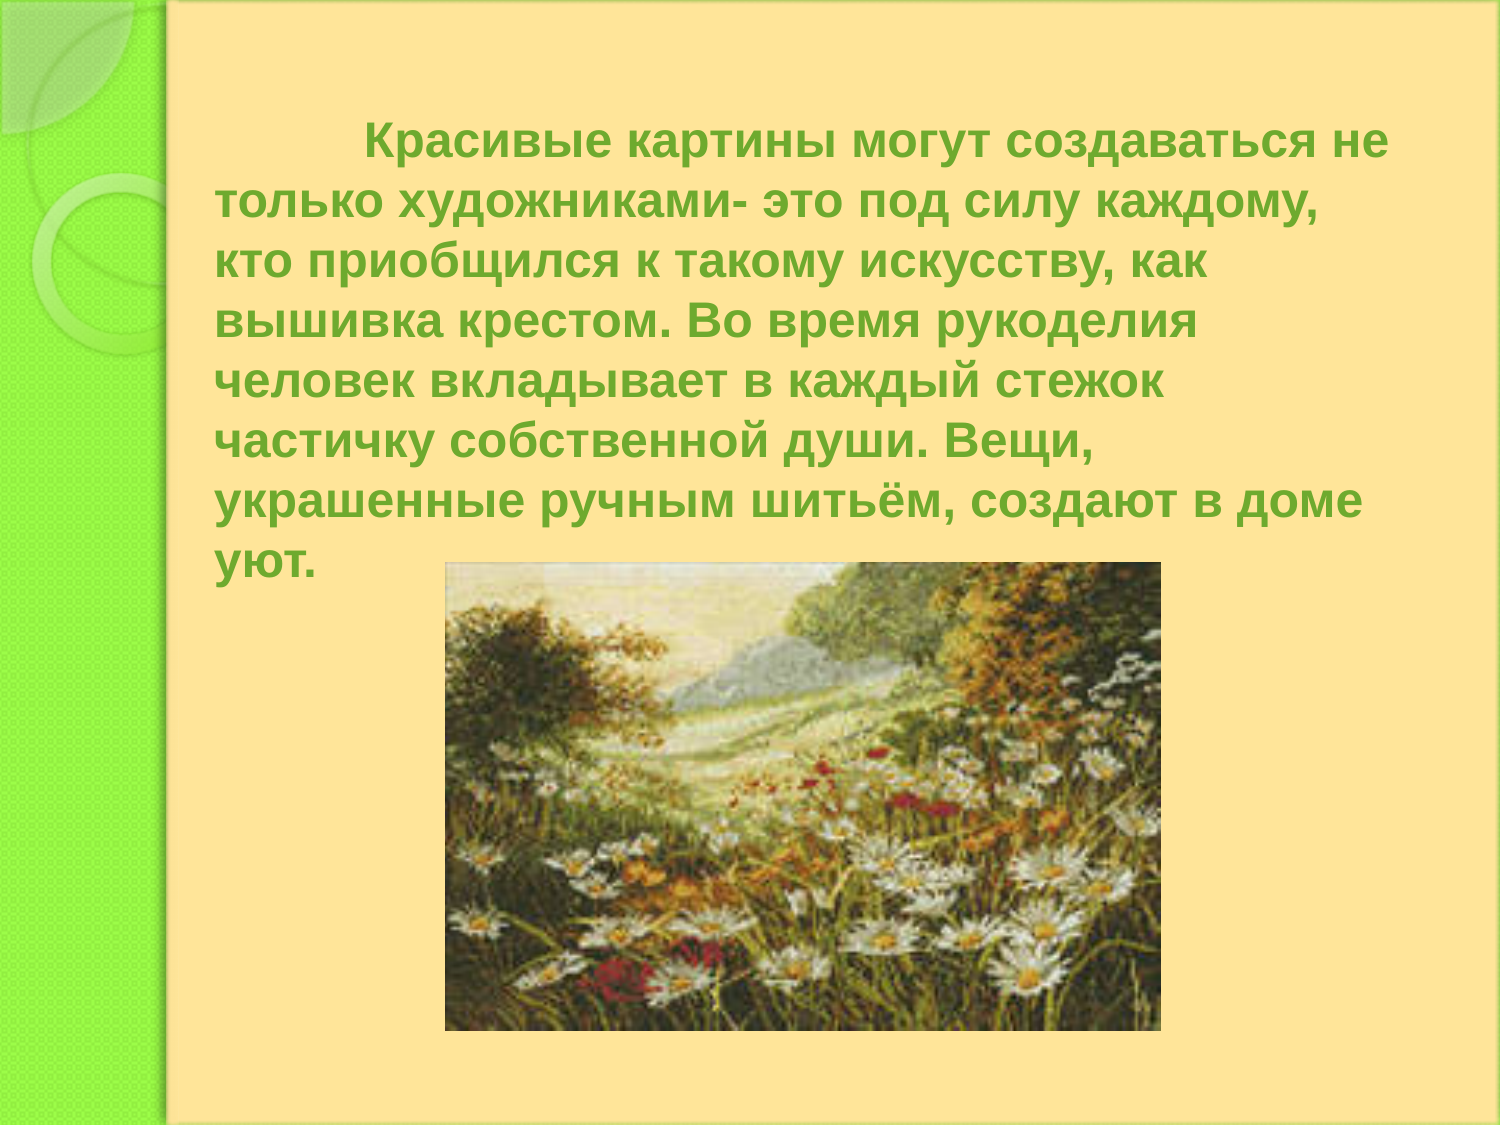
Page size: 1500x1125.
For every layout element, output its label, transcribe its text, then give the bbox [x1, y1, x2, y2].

text_box Красивые картины могут создаваться не только художниками- это под силу каждому, кто приобщился к такому искусству, как вышивка крестом. Во время рукоделия человек вкладывает в каждый стежок частичку собственной души. Вещи, украшенные ручным шитьём, создают в доме уют. [199, 50, 1407, 715]
picture [445, 562, 1161, 1031]
